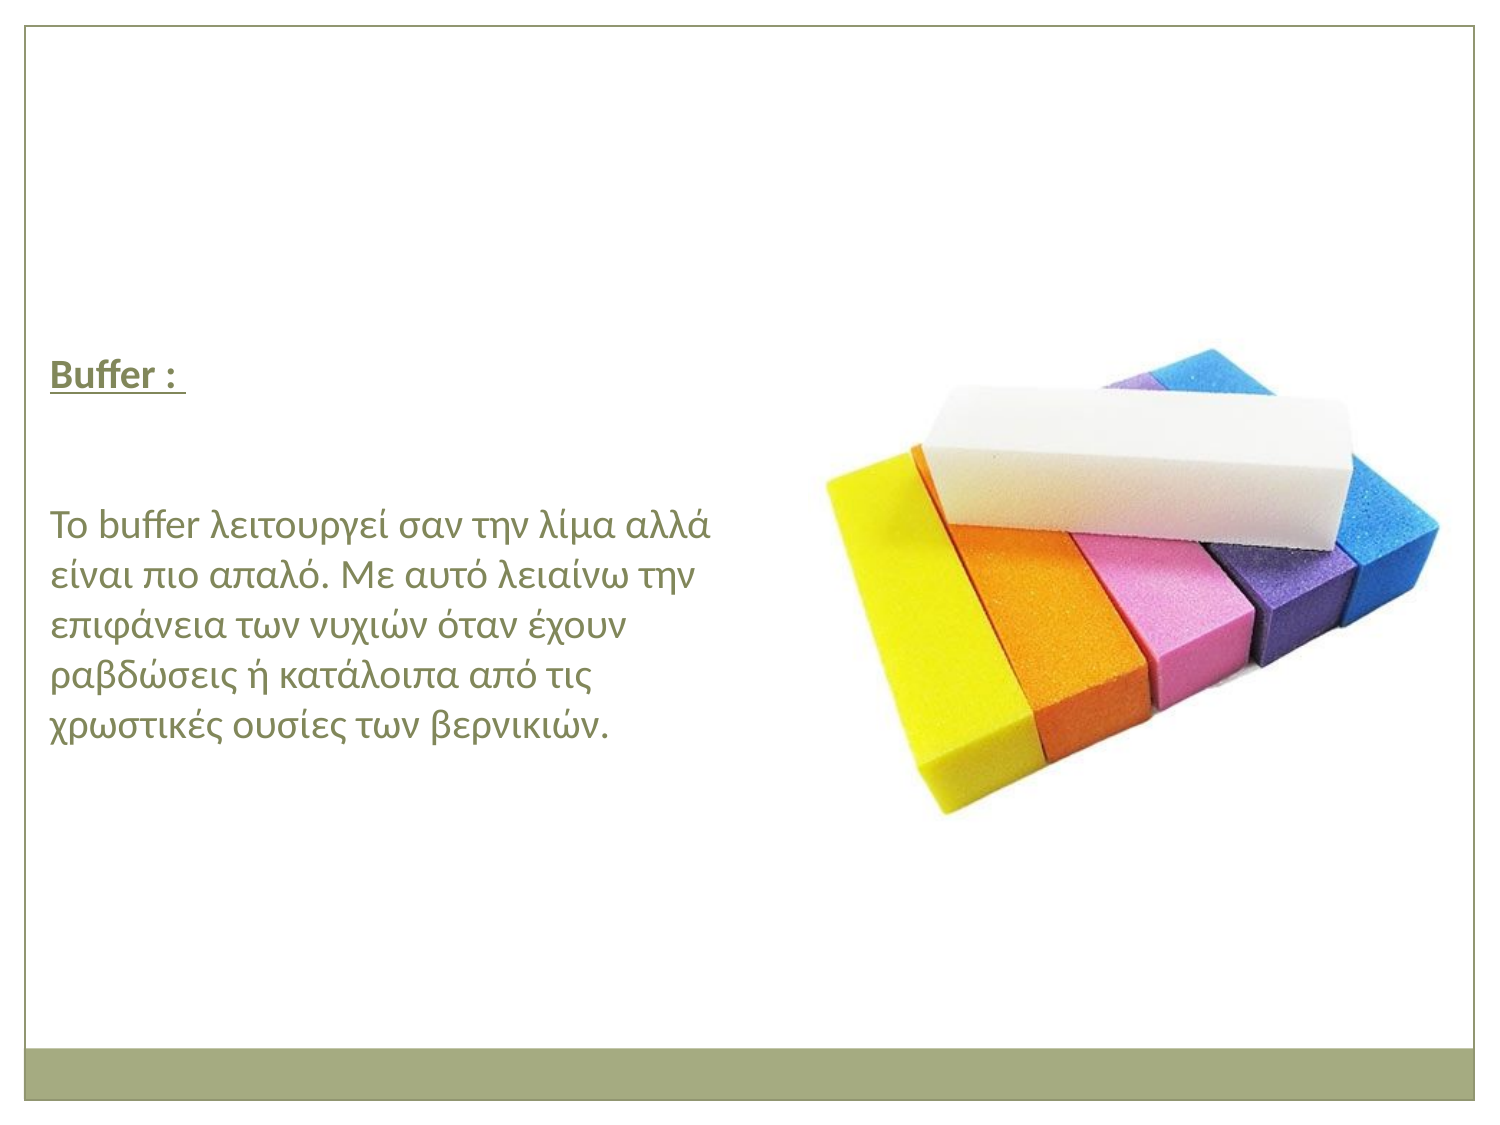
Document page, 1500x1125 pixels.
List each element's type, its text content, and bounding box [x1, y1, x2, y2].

text_box Buffer : Το buffer λειτουργεί σαν την λίμα αλλά είναι πιο απαλό. Με αυτό λειαίνω την επιφάνεια των νυχιών όταν έχουν ραβδώσεις ή κατάλοιπα από τις χρωστικές ουσίες των βερνικιών. [35, 339, 786, 755]
picture [808, 316, 1454, 844]
